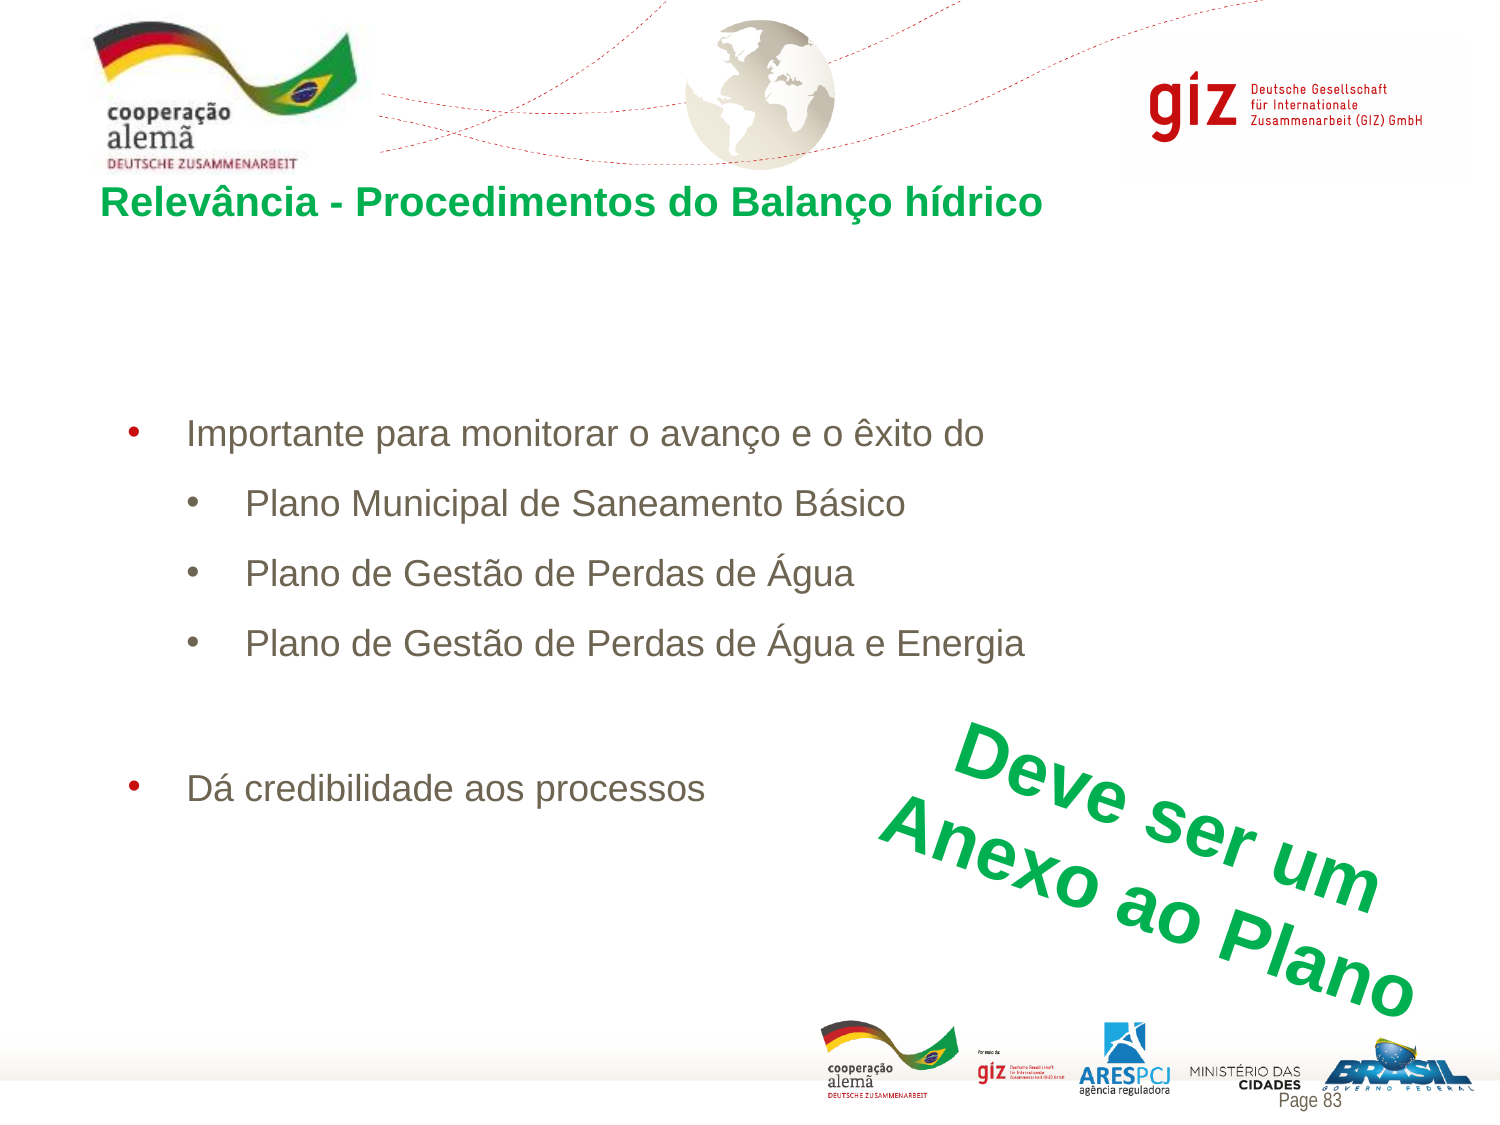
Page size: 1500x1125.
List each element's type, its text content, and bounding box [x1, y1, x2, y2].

picture [70, 0, 1467, 192]
list Importante para monitorar o avanço e o êxito do Plano Municipal de Saneamento Básico Plano de Gestão de Perdas de Água Plano de Gestão de Perdas de Água e Energia Dá credibilidade aos processos [111, 401, 1389, 1028]
picture [0, 959, 1500, 1125]
text_box Deve ser um Anexo ao Plano [855, 671, 1479, 1050]
text_box Relevância - Procedimentos do Balanço hídrico [85, 167, 1059, 232]
